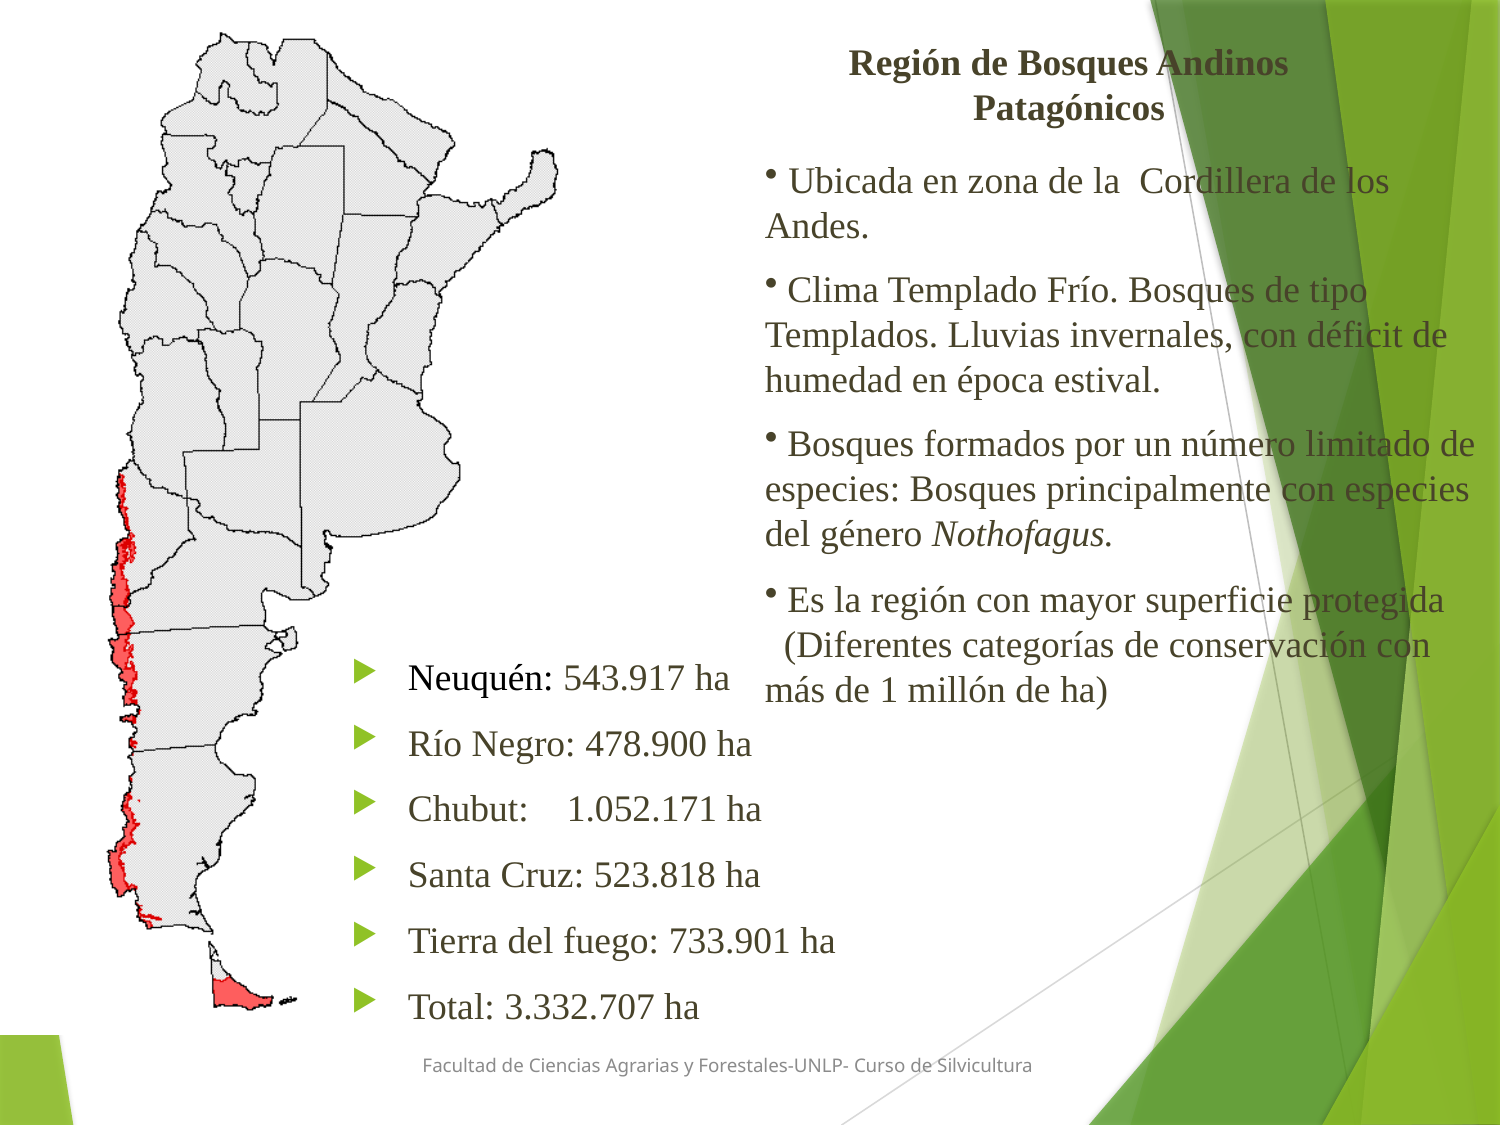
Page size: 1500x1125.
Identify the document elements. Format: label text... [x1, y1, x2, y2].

text_box Región de Bosques Andinos Patagónicos [738, 30, 1400, 136]
footer Facultad de Ciencias Agrarias y Forestales-UNLP- Curso de Silvicultura [407, 1035, 1166, 1095]
list Neuquén: 543.917 ha Río Negro: 478.900 ha Chubut: 1.052.171 ha Santa Cruz: 523.818 ha Tierra del fuego: 733.901 ha Total: 3.332.707 ha [336, 645, 869, 1055]
text_box Ubicada en zona de la Cordillera de los Andes. Clima Templado Frío. Bosques de tipo Templados. Lluvias invernales, con déficit de humedad en época estival. Bosques formados por un número limitado de especies: Bosques principalmente con especies del género Nothofagus. Es la región con mayor superficie protegida (Diferentes categorías de conservación con más de 1 millón de ha) [749, 148, 1500, 718]
picture [0, 0, 629, 1036]
